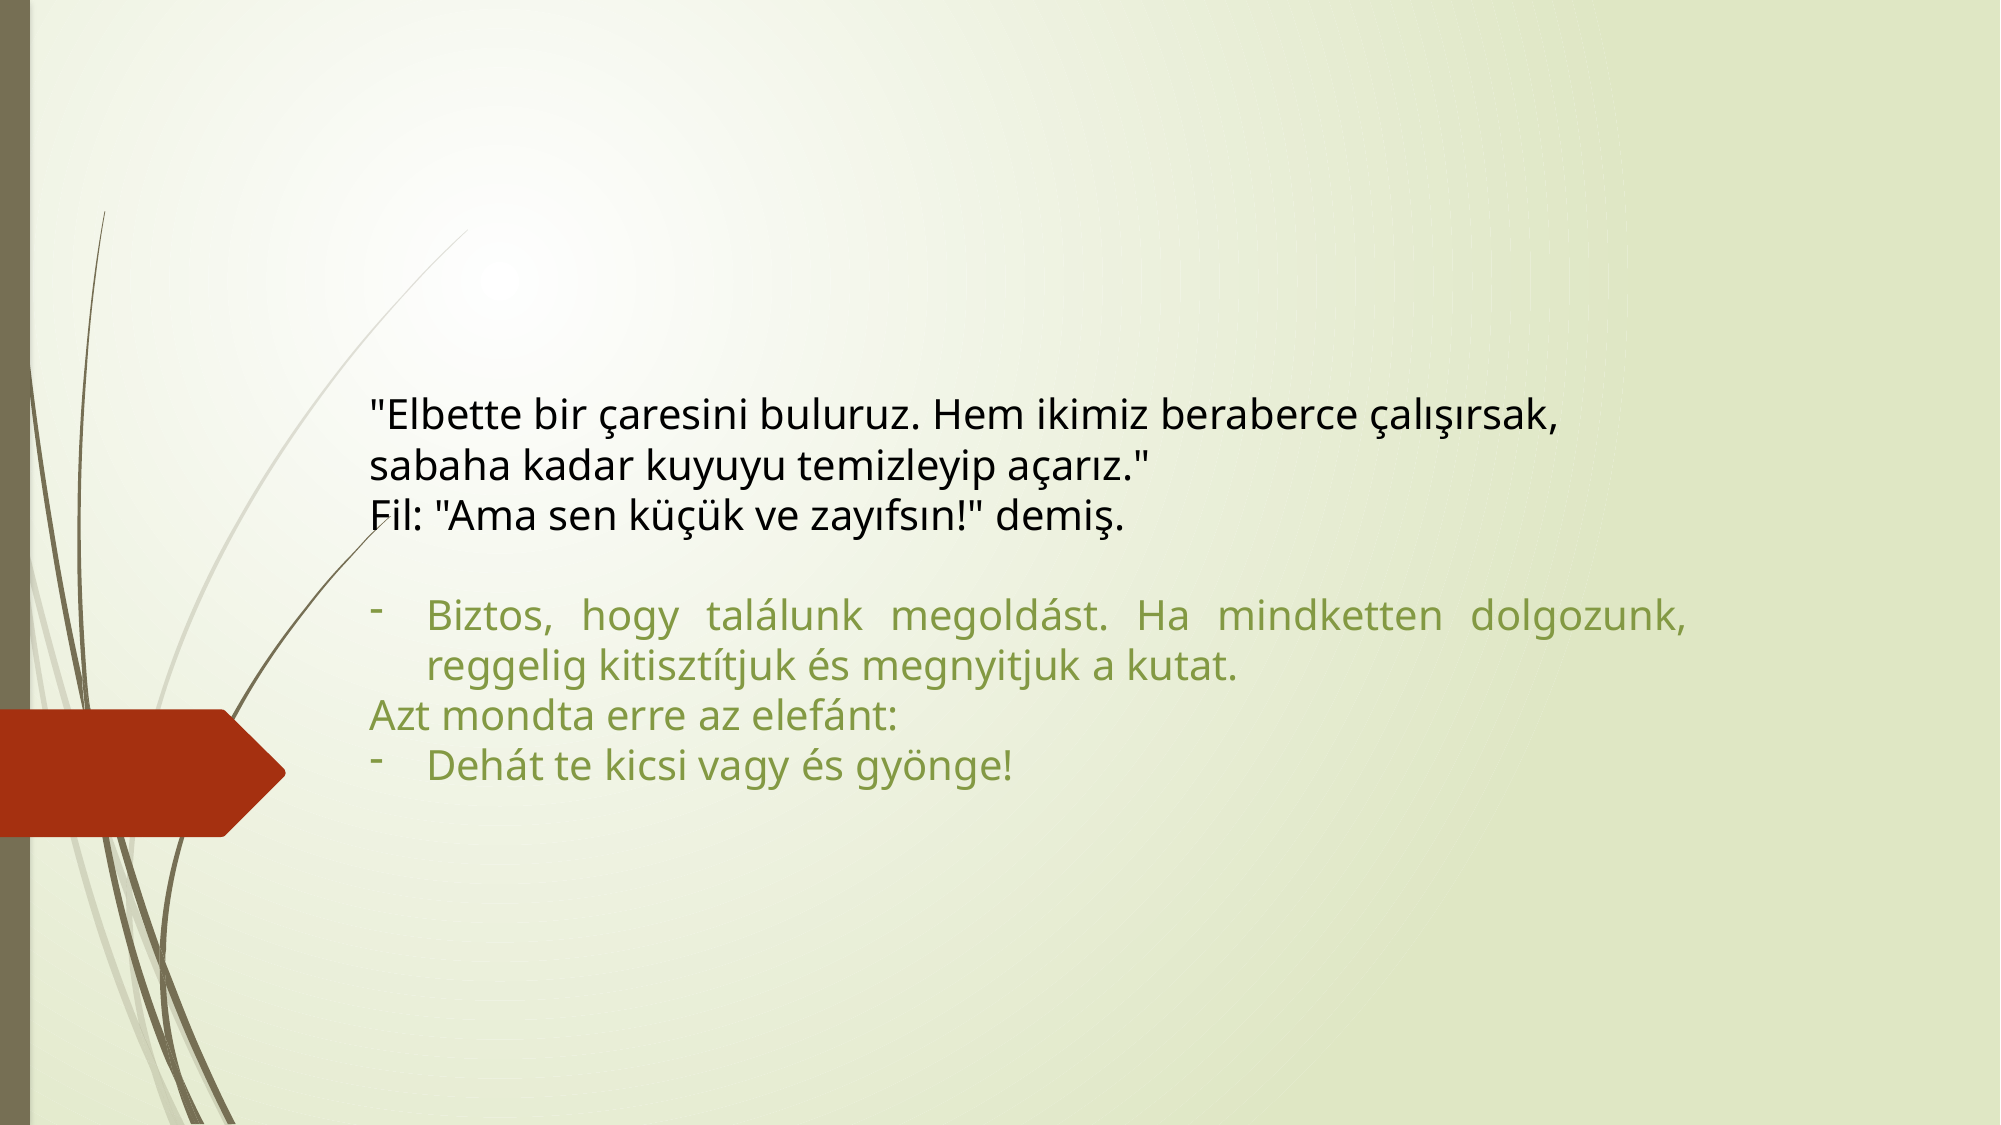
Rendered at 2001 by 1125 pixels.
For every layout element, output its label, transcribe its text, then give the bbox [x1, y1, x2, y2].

text_box "Elbette bir çaresini buluruz. Hem ikimiz beraberce çalışırsak, sabaha kadar kuyuyu temizleyip açarız." Fil: "Ama sen küçük ve zayıfsın!" demiş. Biztos, hogy találunk megoldást. Ha mindketten dolgozunk, reggelig kitisztítjuk és megnyitjuk a kutat. Azt mondta erre az elefánt: Dehát te kicsi vagy és gyönge! [354, 381, 1703, 946]
